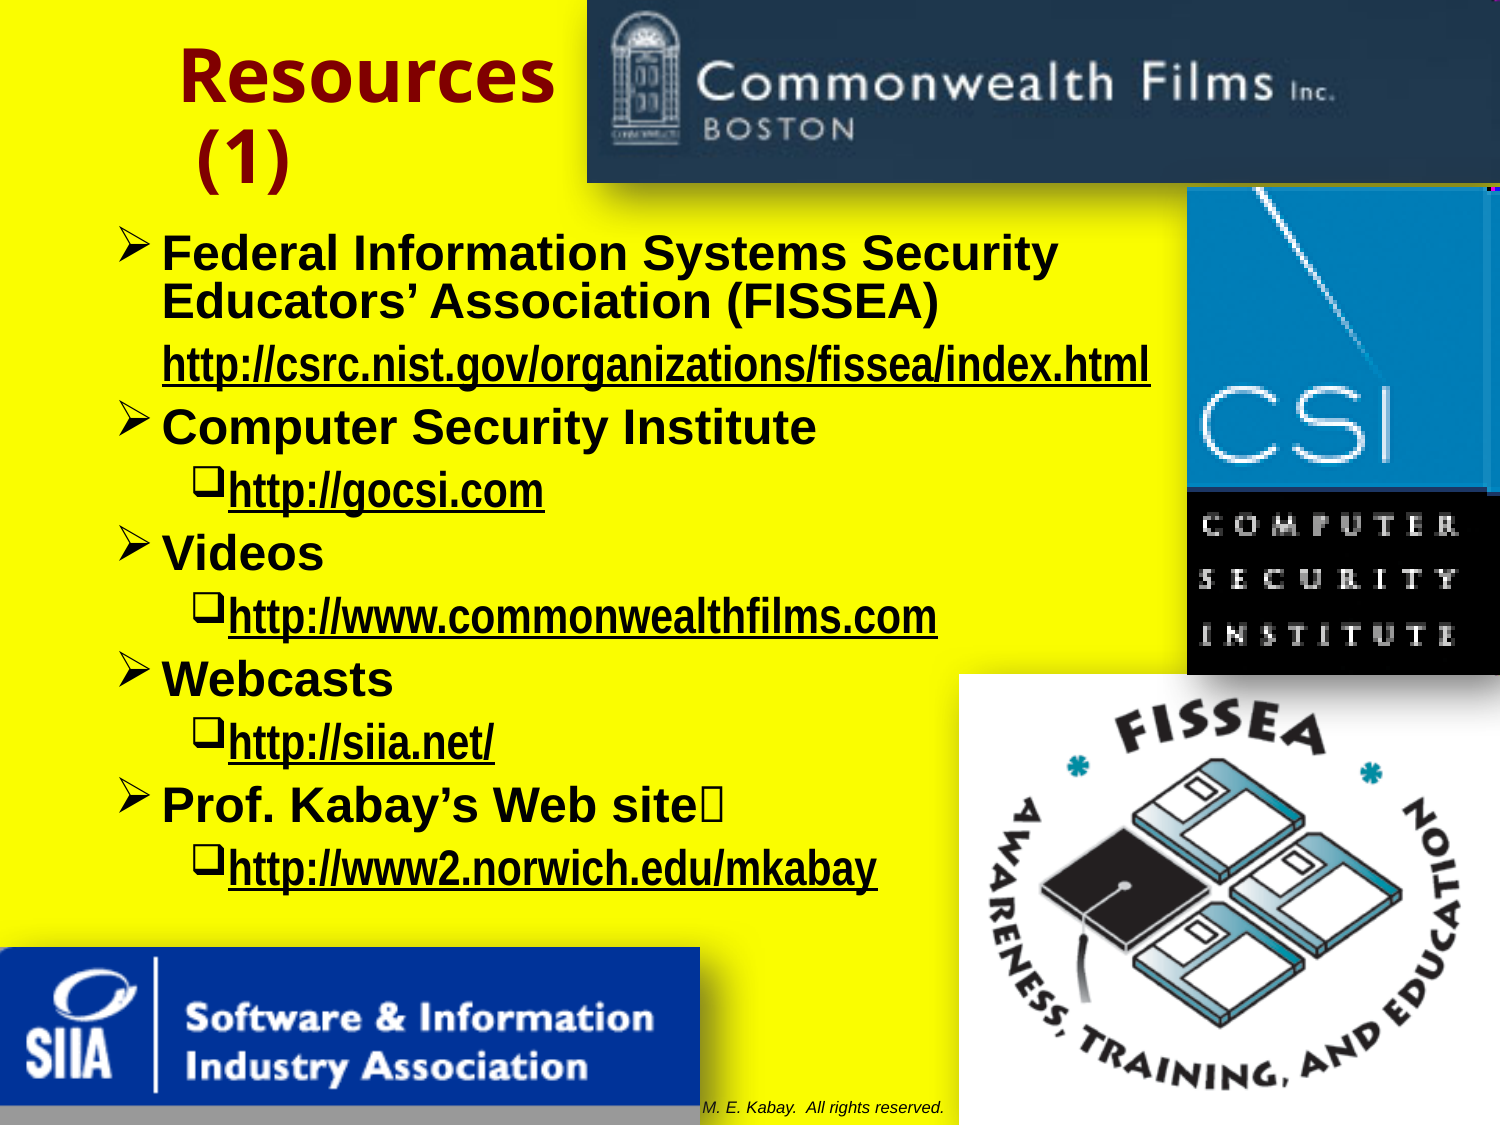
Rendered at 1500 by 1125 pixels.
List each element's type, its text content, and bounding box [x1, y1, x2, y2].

picture [959, 488, 1500, 1125]
picture [587, 0, 1500, 183]
list Federal Information Systems Security Educators’ Association (FISSEA) http://csrc.nist.gov/organizations/fissea/index.html Computer Security Institute http://gocsi.com Videos http://www.commonwealthfilms.com Webcasts http://siia.net/ Prof. Kabay’s Web site http://www2.norwich.edu/mkabay [99, 224, 1169, 988]
title Resources (1) [161, 24, 585, 213]
picture [1200, 387, 1279, 462]
picture [1350, 330, 1356, 340]
picture [1186, 187, 1500, 486]
picture [1293, 387, 1364, 462]
picture [0, 947, 701, 1125]
picture [1342, 318, 1348, 328]
picture [1383, 387, 1389, 462]
